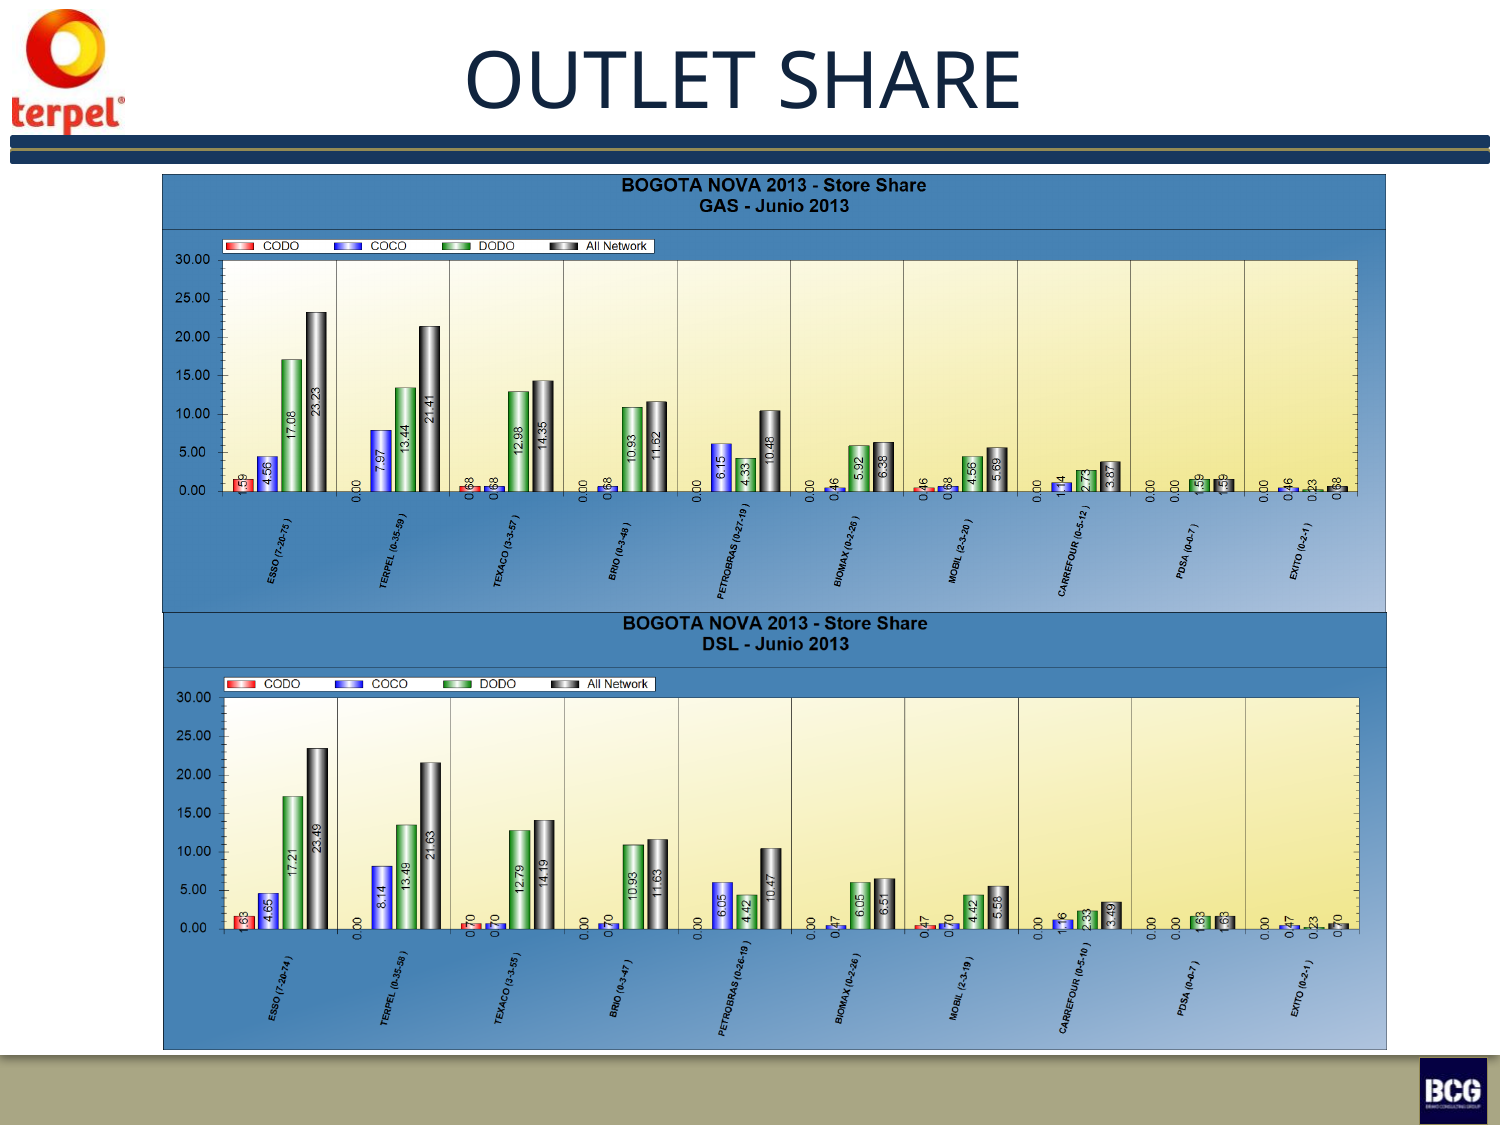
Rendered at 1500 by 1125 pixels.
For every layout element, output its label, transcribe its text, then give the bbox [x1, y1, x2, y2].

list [162, 174, 1386, 610]
picture [1420, 1058, 1487, 1124]
title Outlet share [37, 16, 1450, 138]
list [163, 612, 1387, 1051]
picture [12, 9, 125, 135]
